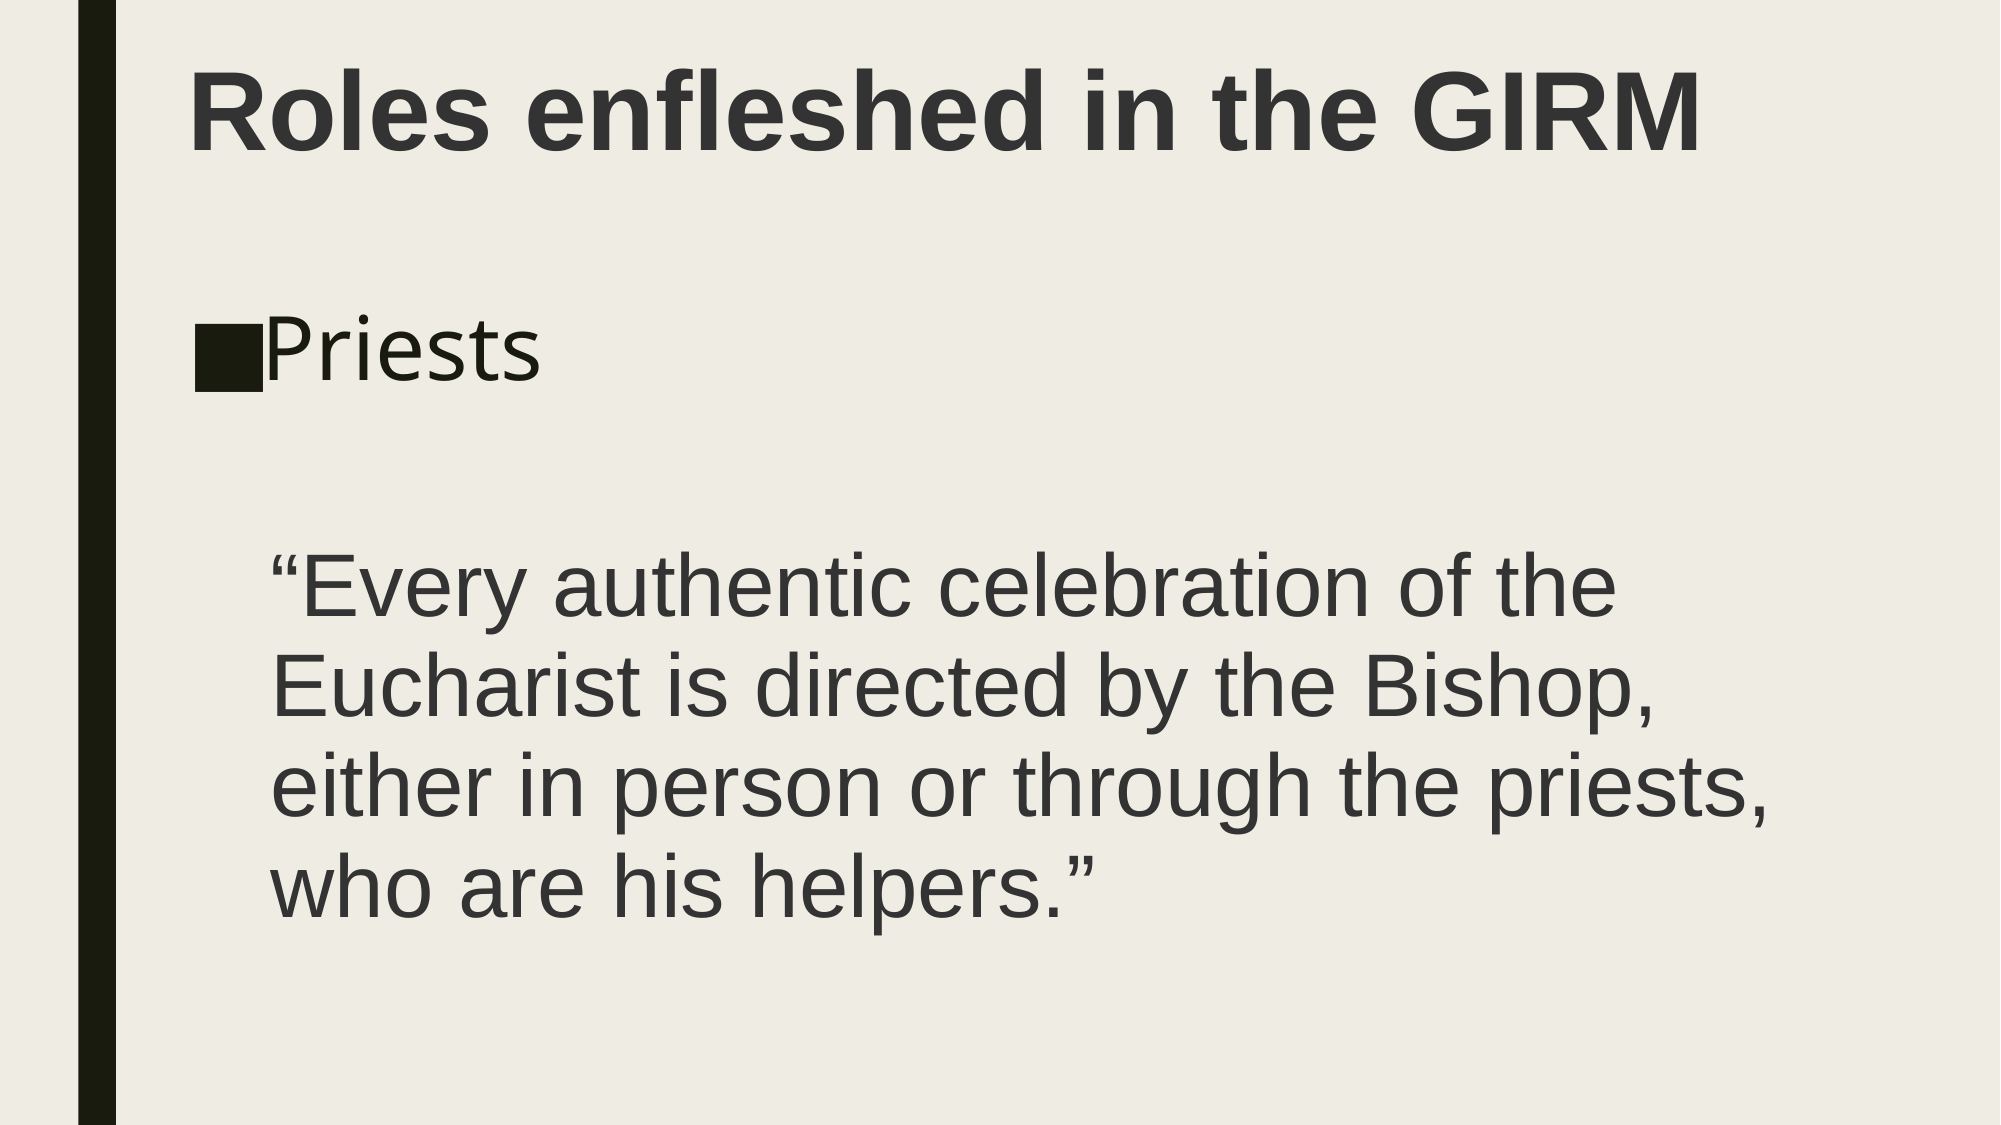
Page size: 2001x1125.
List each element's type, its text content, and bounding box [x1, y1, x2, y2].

title Roles enfleshed in the GIRM [172, 46, 1748, 212]
list Priests “Every authentic celebration of the Eucharist is directed by the Bishop, either in person or through the priests, who are his helpers.” [172, 292, 1915, 948]
